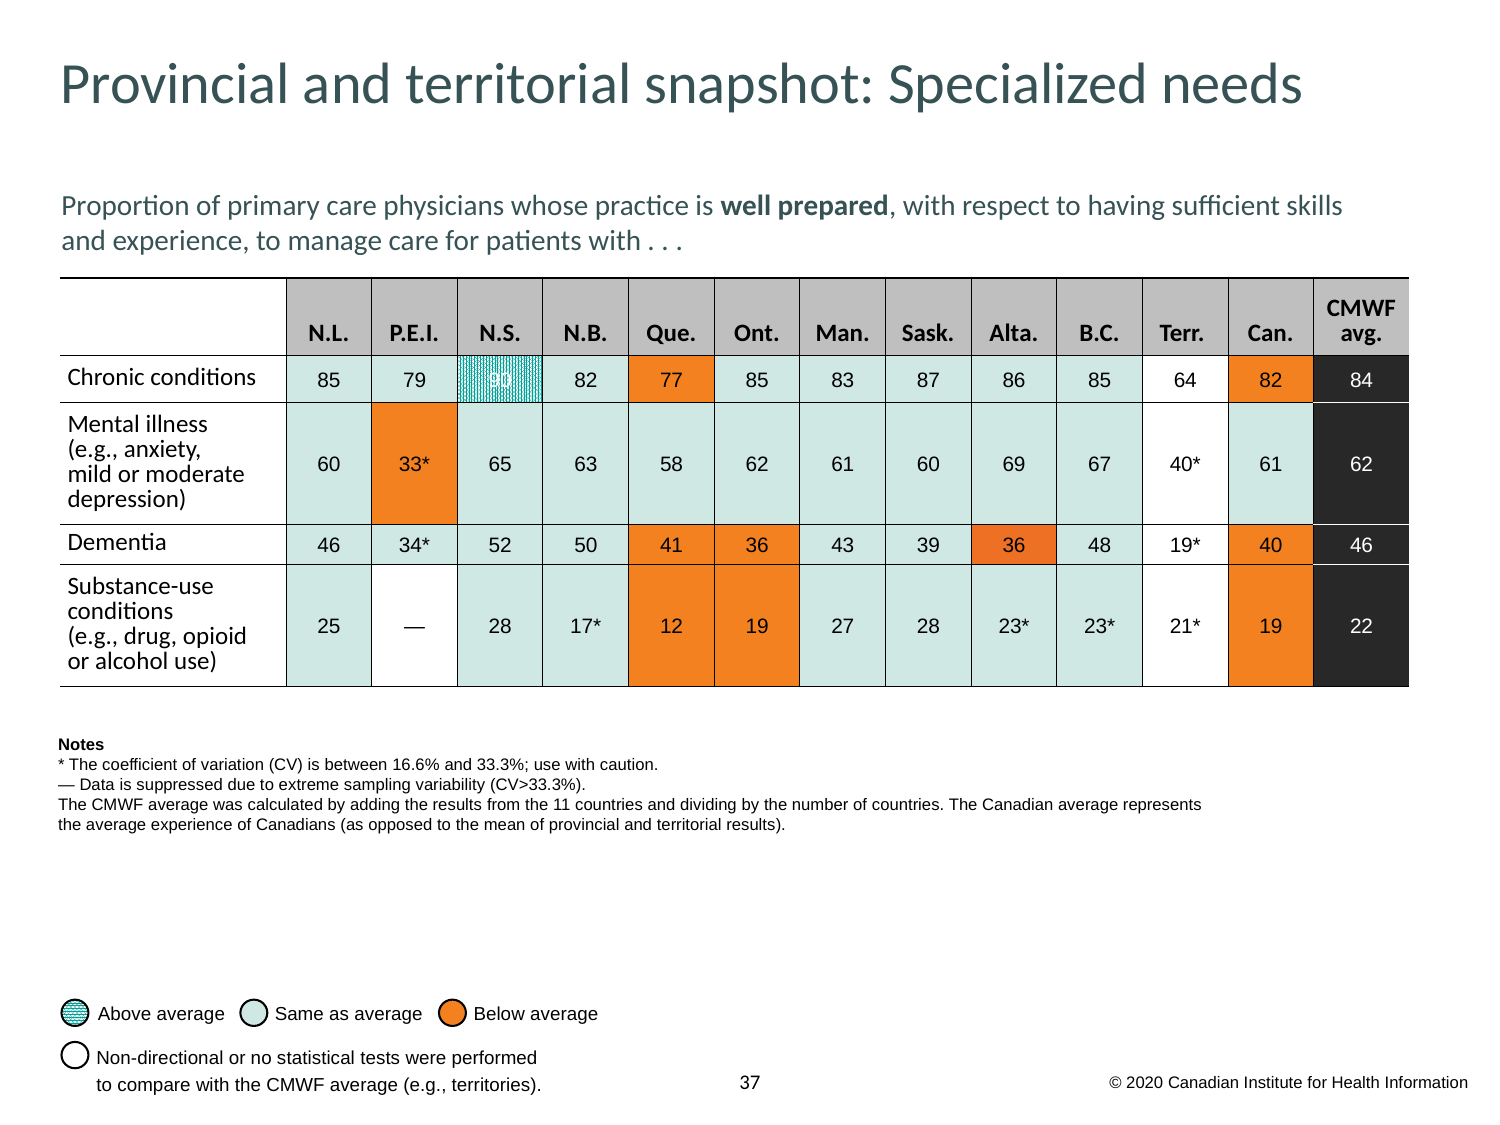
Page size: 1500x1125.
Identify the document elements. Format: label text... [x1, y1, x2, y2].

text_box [61, 993, 678, 1102]
table_cell 50 [543, 525, 628, 564]
table_header B.C. [1057, 279, 1142, 355]
table_cell 28 [458, 565, 542, 686]
table_cell 39 [886, 525, 971, 564]
table_cell 79 [372, 356, 457, 402]
table_cell 40* [1143, 403, 1228, 524]
table_cell 19 [715, 565, 799, 686]
table_cell 85 [715, 356, 799, 402]
table_cell 61 [1229, 403, 1313, 524]
table_cell 86 [972, 356, 1056, 402]
table_cell 33* [372, 403, 457, 524]
table_header N.L. [287, 279, 371, 355]
table_cell 65 [458, 403, 542, 524]
table_cell 41 [629, 525, 714, 564]
table_cell 60 [287, 403, 371, 524]
table_cell 22 [1314, 565, 1409, 686]
table_header P.E.I. [372, 279, 457, 355]
table_cell 17* [543, 565, 628, 686]
text_box © 2020 Canadian Institute for Health Information [1057, 1064, 1489, 1100]
table_cell 69 [972, 403, 1056, 524]
table_cell 23* [972, 565, 1056, 686]
table_cell 60 [886, 403, 971, 524]
table_cell 36 [715, 525, 799, 564]
table_cell 58 [629, 403, 714, 524]
table_cell Dementia [60, 525, 286, 564]
table_cell 83 [800, 356, 885, 402]
table_cell 64 [1143, 356, 1228, 402]
table_cell 77 [629, 356, 714, 402]
table_cell 87 [886, 356, 971, 402]
table_cell 40 [1229, 525, 1313, 564]
table_cell 84 [1314, 356, 1409, 402]
title Provincial and territorial snapshot: Specialized needs [60, 45, 1411, 136]
table_header CMWF avg. [1314, 279, 1409, 355]
table_cell 21* [1143, 565, 1228, 686]
table_cell — [372, 565, 457, 686]
table_header N.B. [543, 279, 628, 355]
table_cell 61 [800, 403, 885, 524]
table_header Que. [629, 279, 714, 355]
table_cell 90 [458, 356, 542, 402]
table_cell 36 [972, 525, 1056, 564]
table_cell 63 [543, 403, 628, 524]
table_cell 82 [1229, 356, 1313, 402]
table_header [60, 279, 286, 355]
table_cell 82 [543, 356, 628, 402]
table_cell 67 [1057, 403, 1142, 524]
table_cell 46 [287, 525, 371, 564]
table_cell Mental illness (e.g., anxiety, mild or moderate depression) [60, 403, 286, 524]
table_cell 25 [287, 565, 371, 686]
table_header N.S. [458, 279, 542, 355]
table_cell 85 [1057, 356, 1142, 402]
table_cell 48 [1057, 525, 1142, 564]
table_cell 19 [1229, 565, 1313, 686]
text_box Notes * The coefficient of variation (CV) is between 16.6% and 33.3%; use with caution. — Data is suppressed due to extreme sampling variability (CV>33.3%). The CMWF average was calculated by adding the results from the 11 countries and dividing by the number of countries. The Canadian average represents the average experience of Canadians (as opposed to the mean of provincial and territorial results). [58, 718, 1243, 834]
table_cell 12 [629, 565, 714, 686]
table_cell 23* [1057, 565, 1142, 686]
table_cell 85 [287, 356, 371, 402]
table_cell 62 [715, 403, 799, 524]
table_cell 43 [800, 525, 885, 564]
table_cell 34* [372, 525, 457, 564]
table_cell 19* [1143, 525, 1228, 564]
table_header Terr. [1143, 279, 1228, 355]
table_header Man. [800, 279, 885, 355]
table_header Ont. [715, 279, 799, 355]
table_cell Substance-use conditions (e.g., drug, opioid or alcohol use) [60, 565, 286, 686]
table_header Alta. [972, 279, 1056, 355]
table_header Can. [1229, 279, 1313, 355]
table_cell 52 [458, 525, 542, 564]
table_cell Chronic conditions [60, 356, 286, 402]
table_cell 46 [1314, 525, 1409, 564]
table_cell 62 [1314, 403, 1409, 524]
text_box Proportion of primary care physicians whose practice is well prepared, with respect to having sufficient skills and experience, to manage care for patients with . . . [61, 170, 1468, 279]
table_cell 28 [886, 565, 971, 686]
table_header Sask. [886, 279, 971, 355]
table_cell 27 [800, 565, 885, 686]
